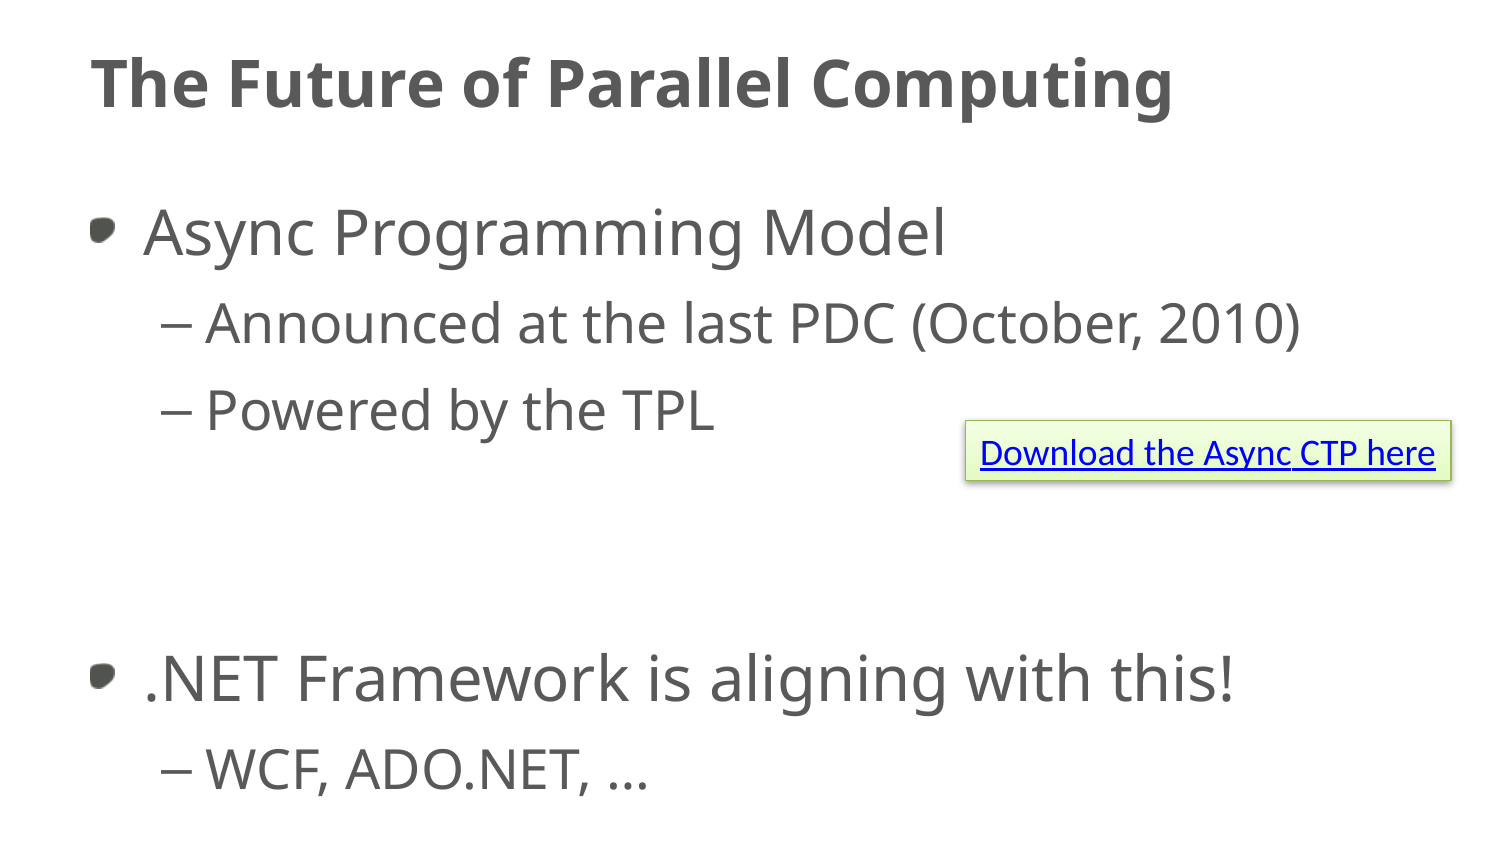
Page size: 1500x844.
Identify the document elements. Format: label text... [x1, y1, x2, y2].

text_box Download the Async CTP here [965, 420, 1452, 481]
picture [90, 217, 115, 243]
list Async Programming Model Announced at the last PDC (October, 2010) Powered by the TPL .NET Framework is aligning with this! WCF, ADO.NET, … [75, 173, 1425, 812]
picture [90, 663, 115, 689]
title The Future of Parallel Computing [75, 33, 1425, 130]
